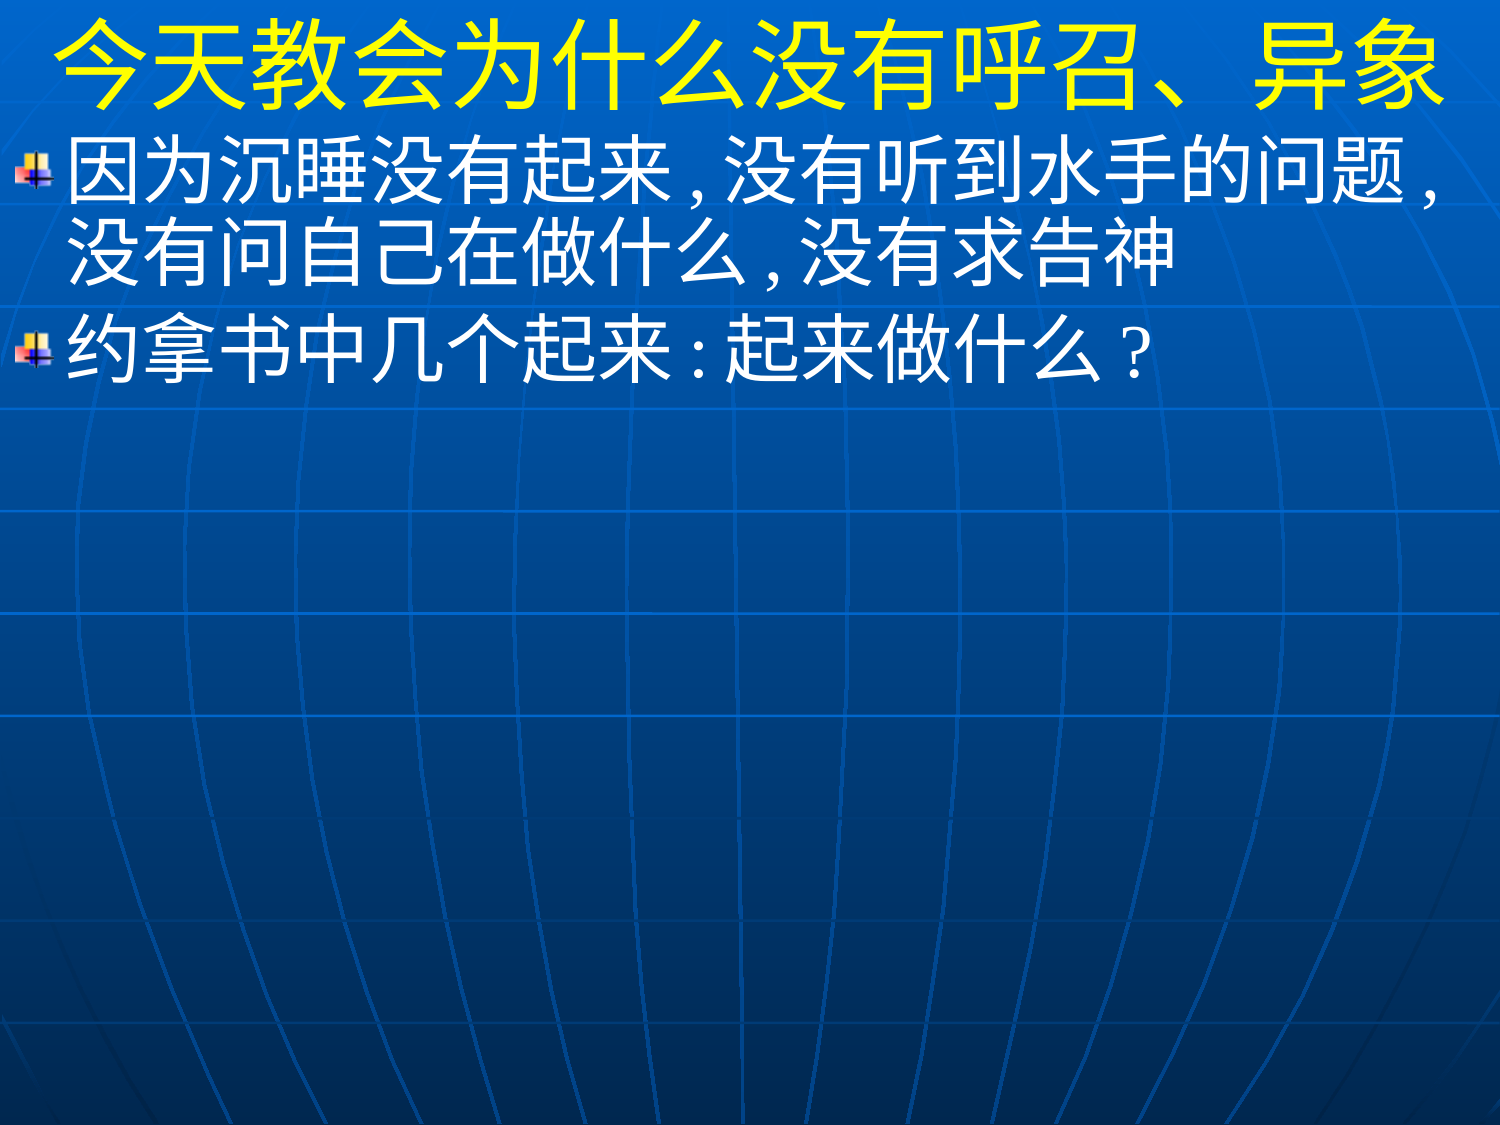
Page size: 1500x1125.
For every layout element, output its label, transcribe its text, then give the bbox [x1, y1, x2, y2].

title 今天教会为什么没有呼召、异象 [0, 0, 1500, 125]
picture [15, 149, 54, 189]
list 因为沉睡没有起来,没有听到水手的问题,没有问自己在做什么,没有求告神 约拿书中几个起来:起来做什么? 1.起来看圣经:圣经说我该做什么；神对教会一般的呼召是什么 2.起来看事实:我们有很多资源；很多族群很缺乏 3.起来求告神:等候神把向一般人的呼召变成个人的呼召 4.起来改变: 脱去偏见歧视、自私、满足现况、缺乏爱心 [0, 125, 1500, 1125]
picture [15, 329, 54, 368]
